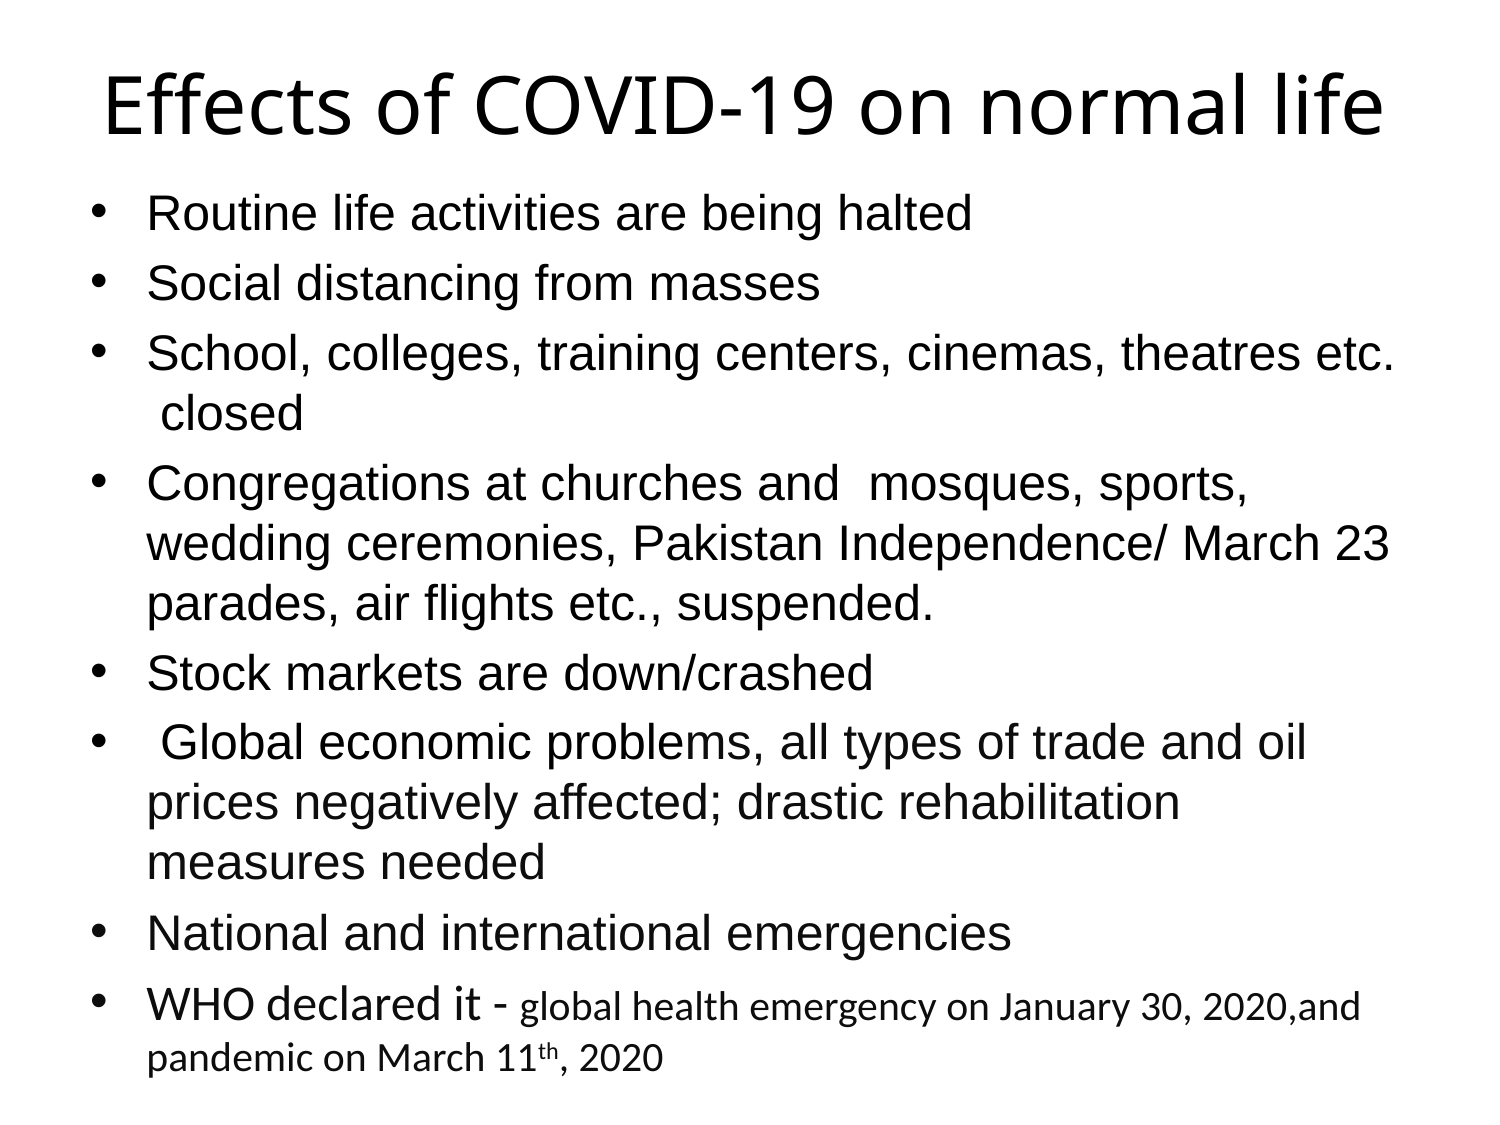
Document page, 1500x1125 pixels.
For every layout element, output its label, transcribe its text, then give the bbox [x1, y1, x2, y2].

title Effects of COVID-19 on normal life [69, 8, 1420, 197]
list Routine life activities are being halted Social distancing from masses School, colleges, training centers, cinemas, theatres etc. closed Congregations at churches and mosques, sports, wedding ceremonies, Pakistan Independence/ March 23 parades, air flights etc., suspended. Stock markets are down/crashed Global economic problems, all types of trade and oil prices negatively affected; drastic rehabilitation measures needed National and international emergencies WHO declared it - global health emergency on January 30, 2020,and pandemic on March 11th, 2020 [75, 172, 1425, 916]
